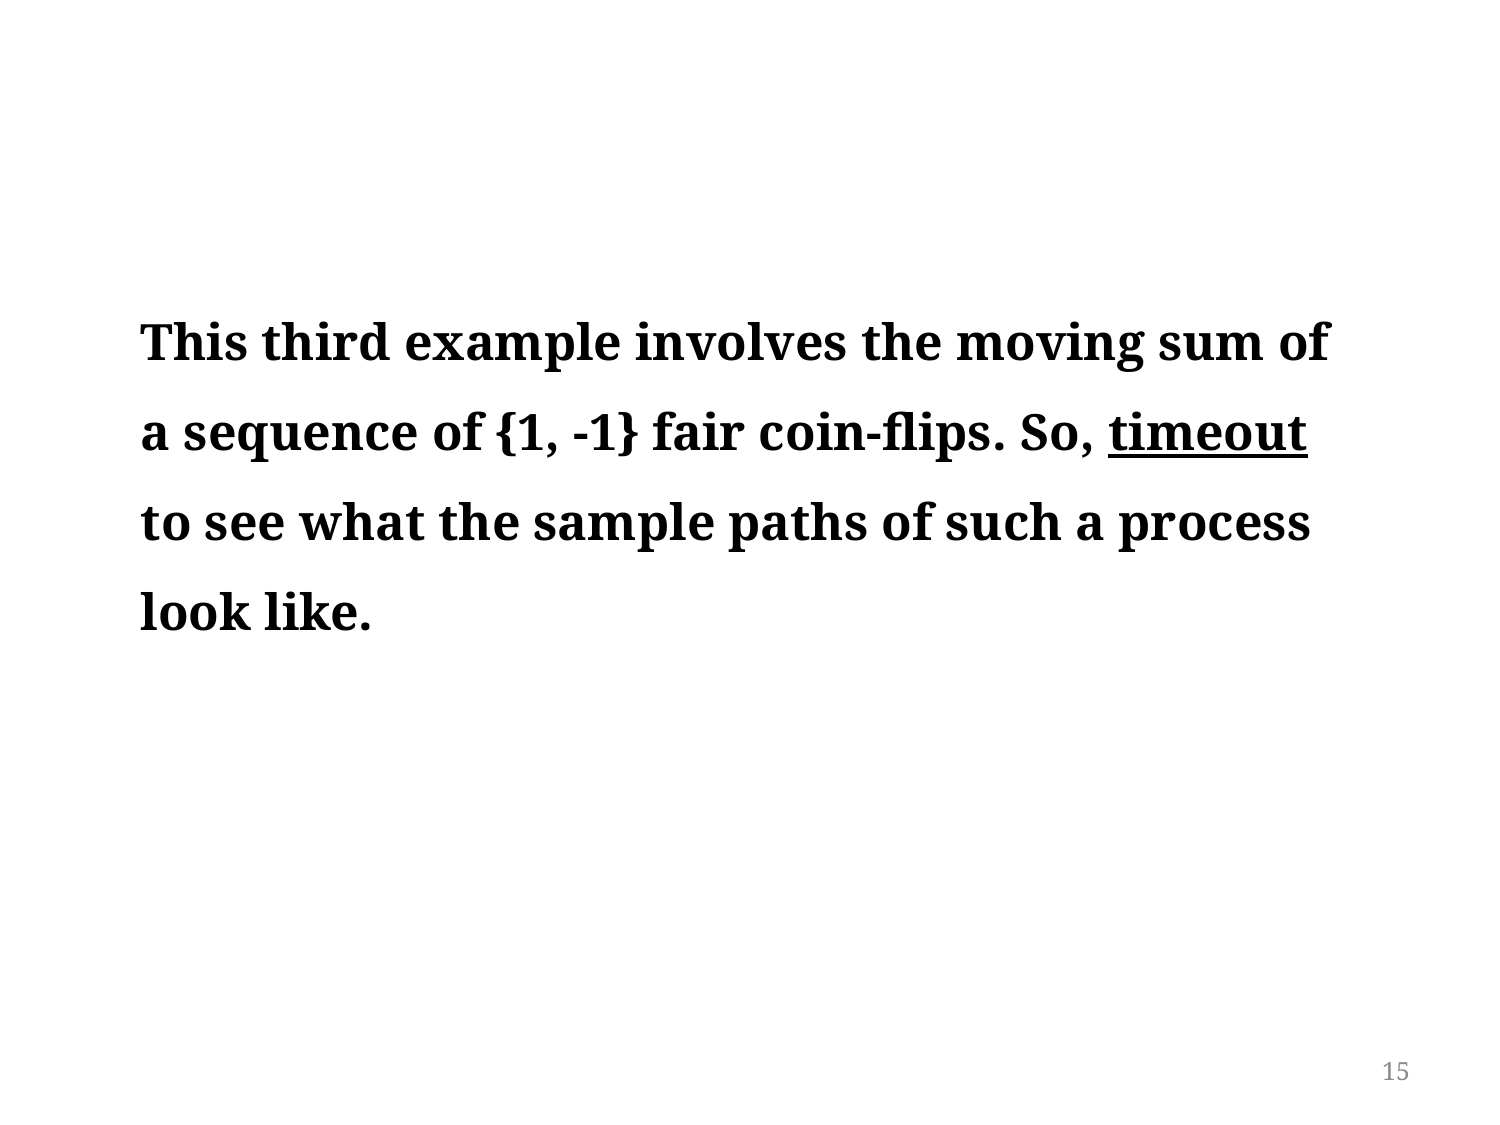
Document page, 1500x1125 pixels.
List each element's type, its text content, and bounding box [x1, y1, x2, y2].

slide_number 15 [1074, 1042, 1425, 1103]
text_box This third example involves the moving sum of a sequence of {1, -1} fair coin-flips. So, timeout to see what the sample paths of such a process look like. [126, 272, 1374, 648]
